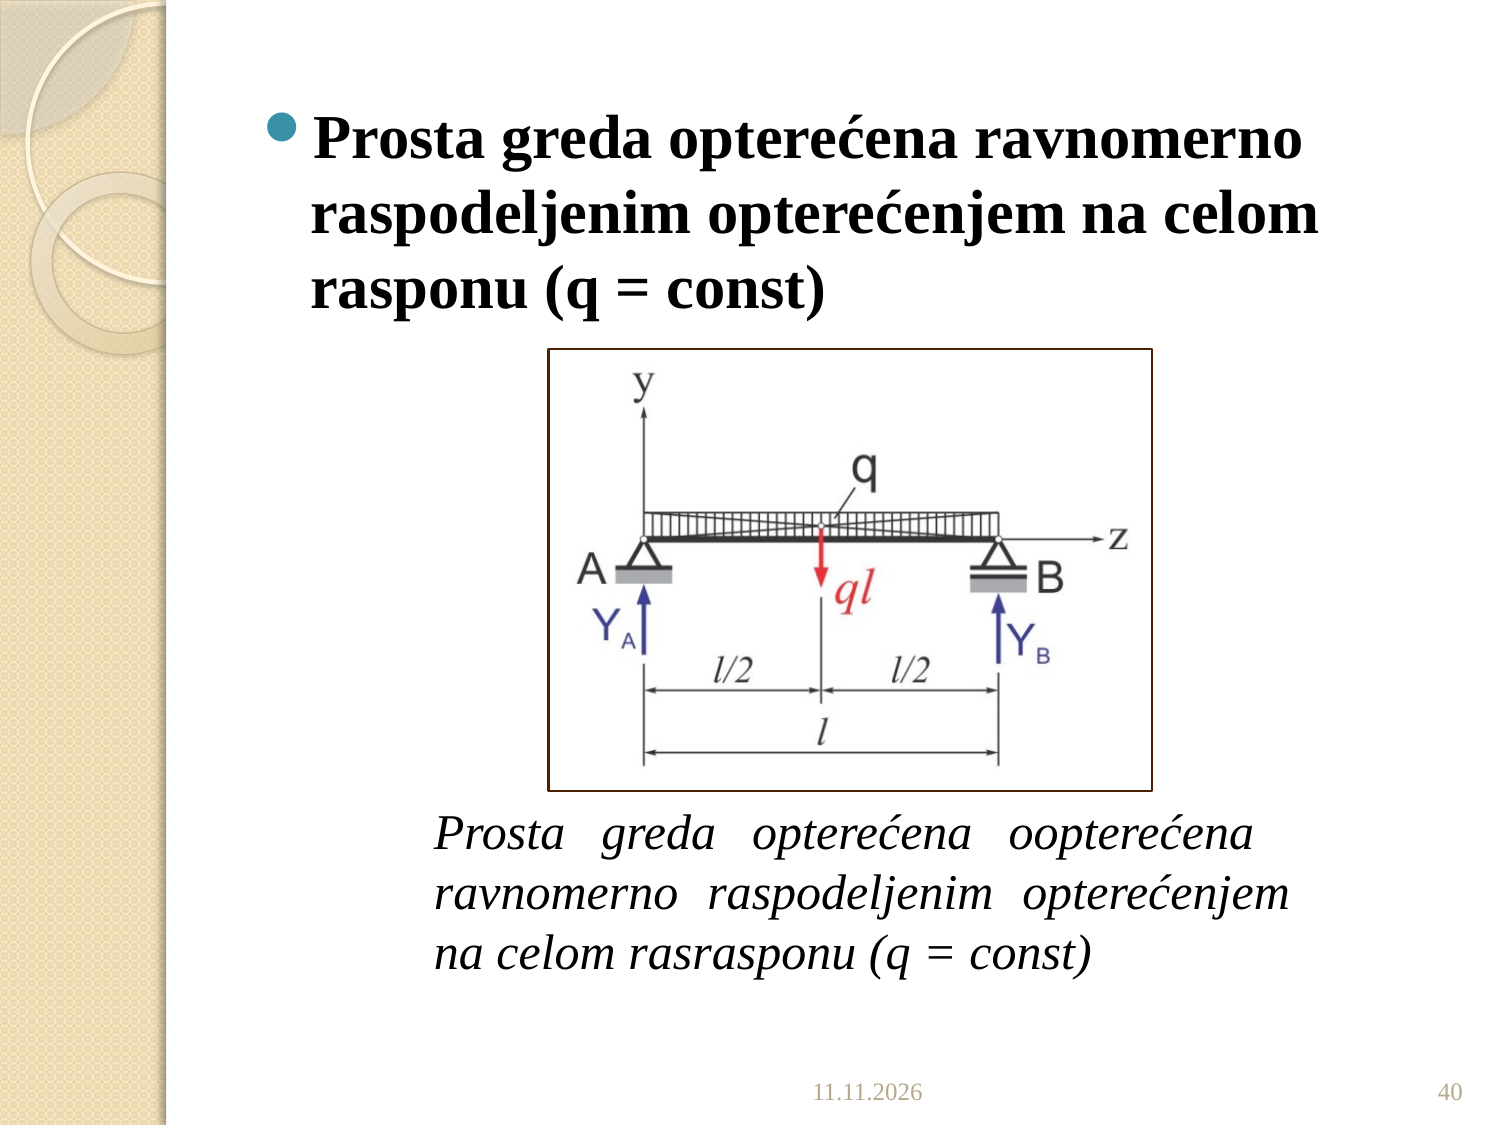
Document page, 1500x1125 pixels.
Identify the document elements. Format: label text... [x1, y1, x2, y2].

list Prosta greda opterećena ravnomerno raspodeljenim opterećenjem na celom rasponu (q = const) [235, 88, 1466, 1016]
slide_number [587, 1034, 938, 1113]
slide_number 40 [1413, 1034, 1488, 1113]
text_box Prosta greda opterećena oopterećena ravnomerno raspodeljenim opterećenjem na celom rasrasponu (q = const) [419, 792, 1306, 987]
picture [549, 349, 1152, 790]
